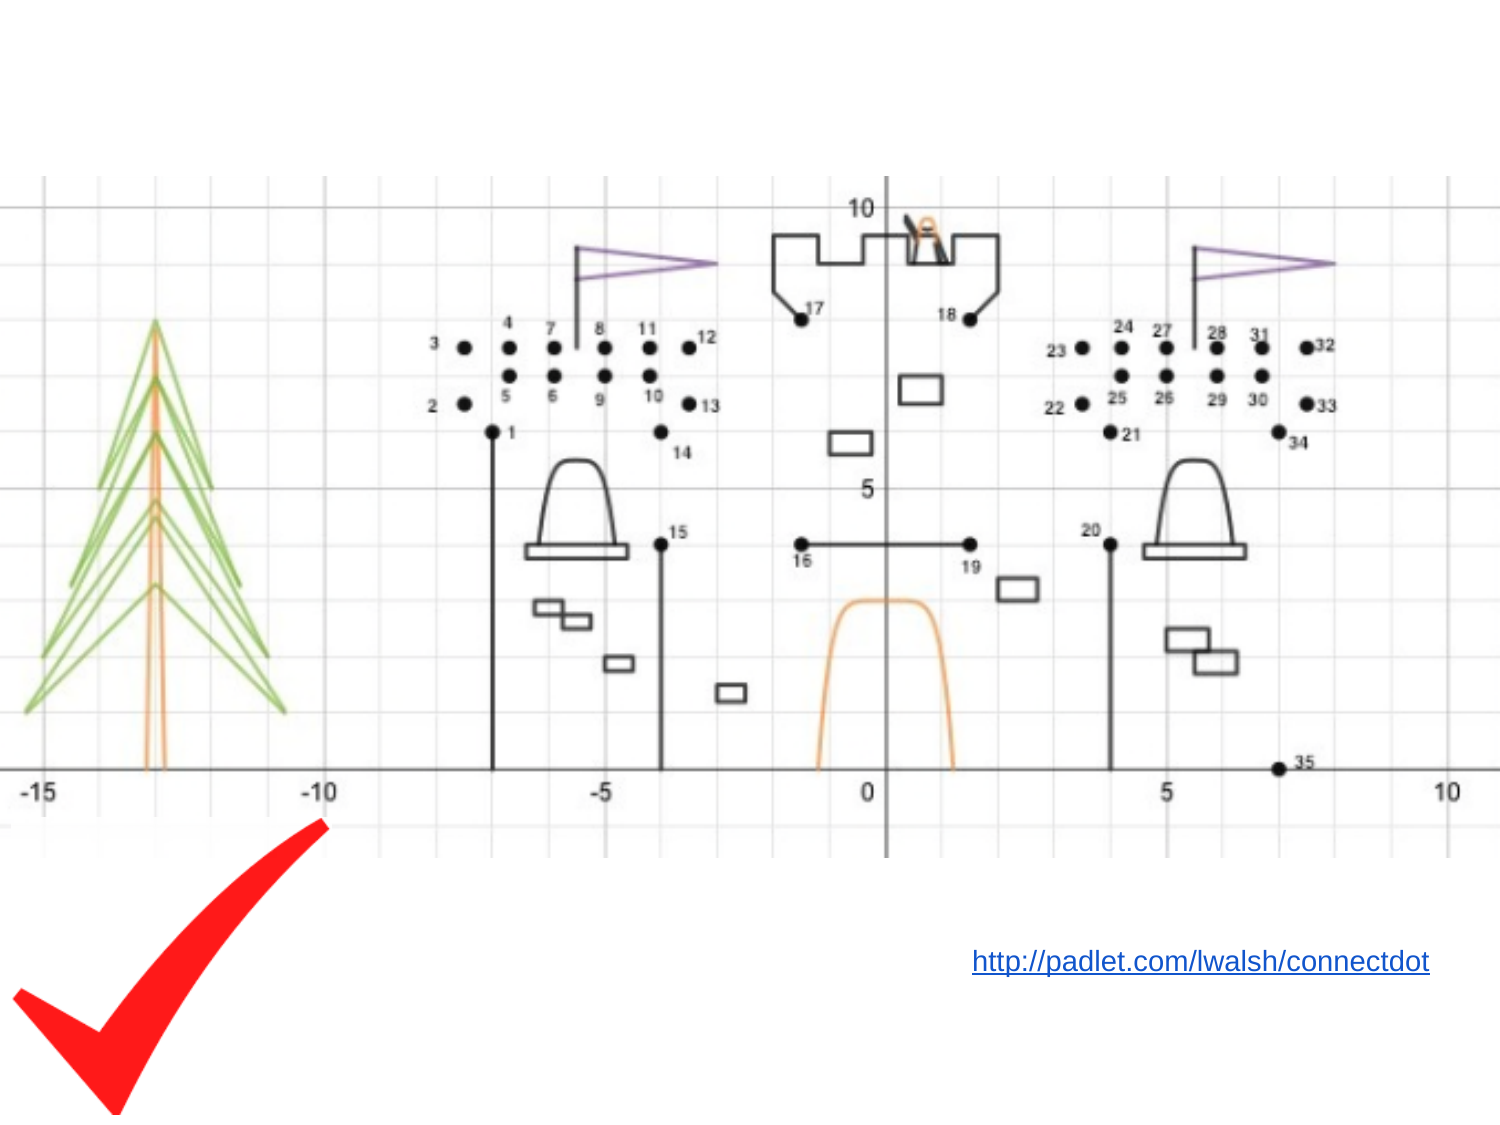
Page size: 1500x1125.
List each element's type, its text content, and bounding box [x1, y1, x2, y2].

text_box http://padlet.com/lwalsh/connectdot [956, 927, 1464, 977]
picture [0, 176, 1500, 1115]
